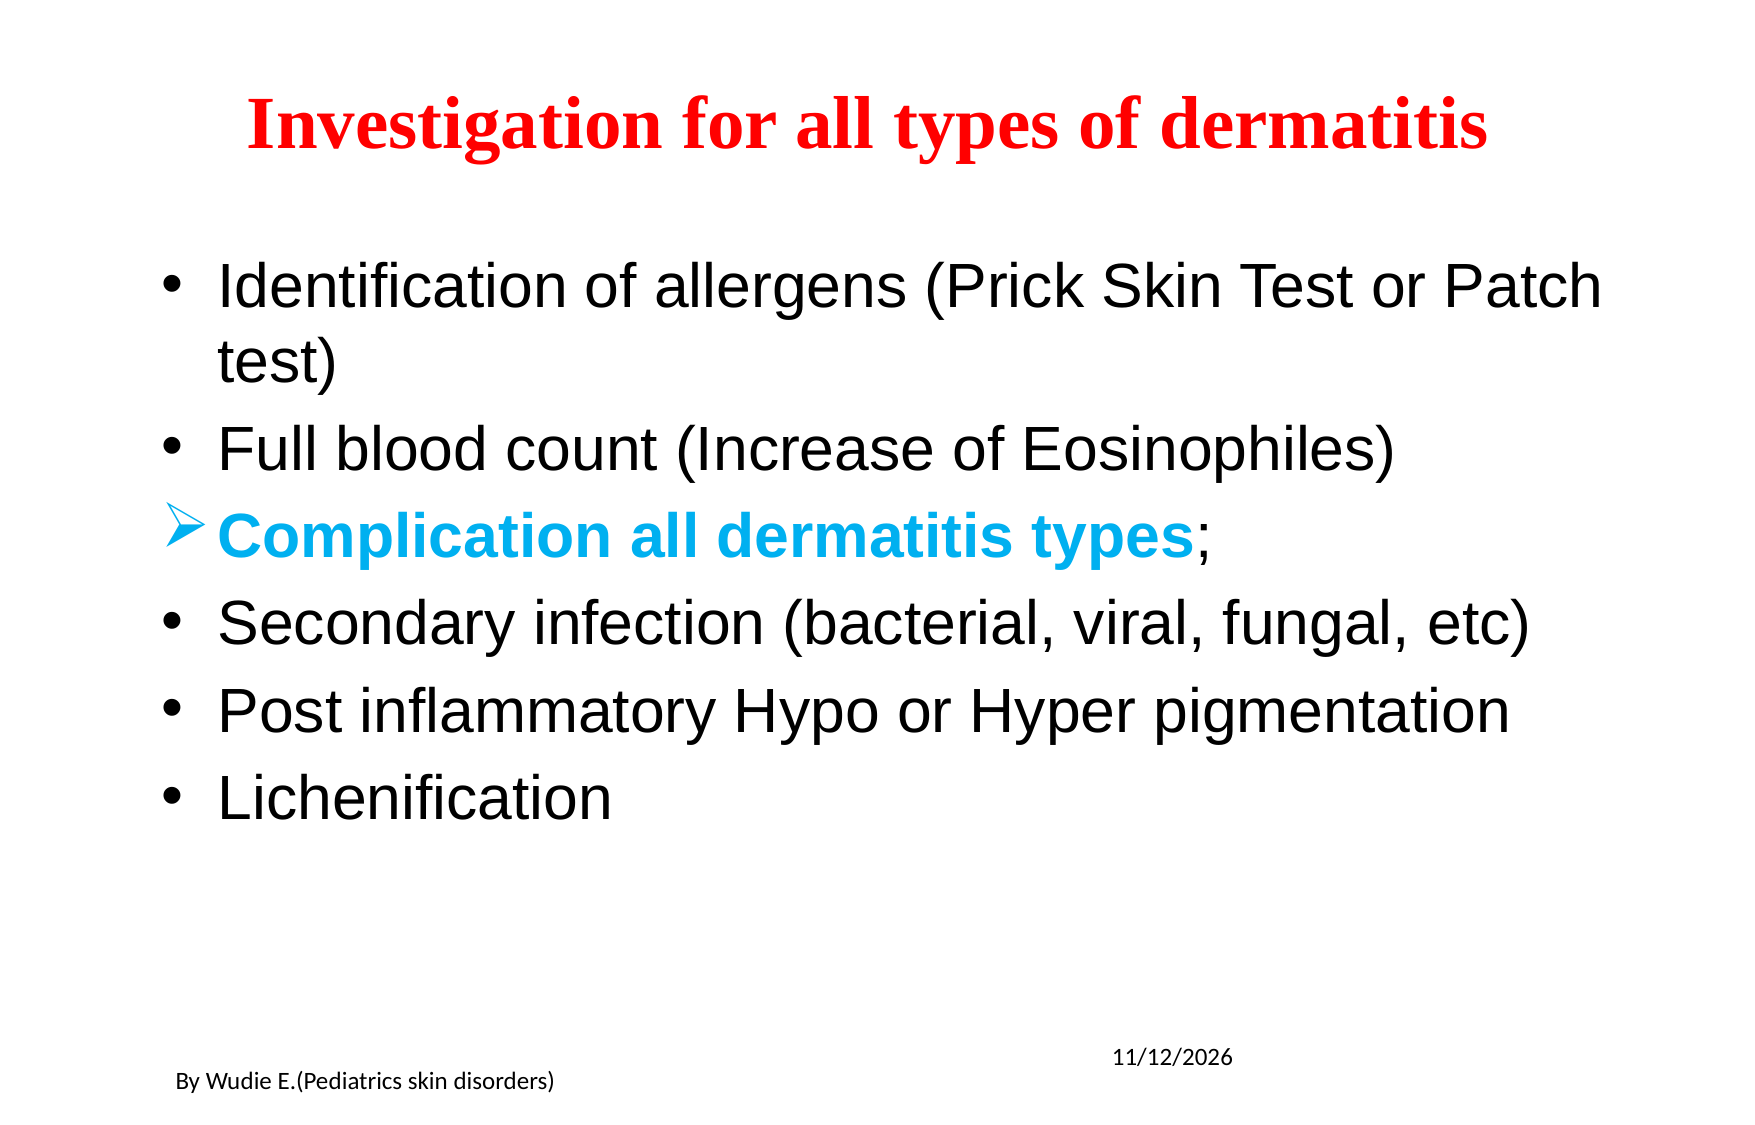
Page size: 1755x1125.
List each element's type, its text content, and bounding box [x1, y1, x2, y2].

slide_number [1096, 1025, 1507, 1085]
list Identification of allergens (Prick Skin Test or Patch test) Full blood count (Increase of Eosinophiles) Complication all dermatitis types; Secondary infection (bacterial, viral, fungal, etc) Post inflammatory Hypo or Hyper pigmentation Lichenification [146, 237, 1653, 1000]
title Investigation for all types of dermatitis [87, 24, 1668, 213]
footer By Wudie E.(Pediatrics skin disorders) [87, 1050, 644, 1110]
